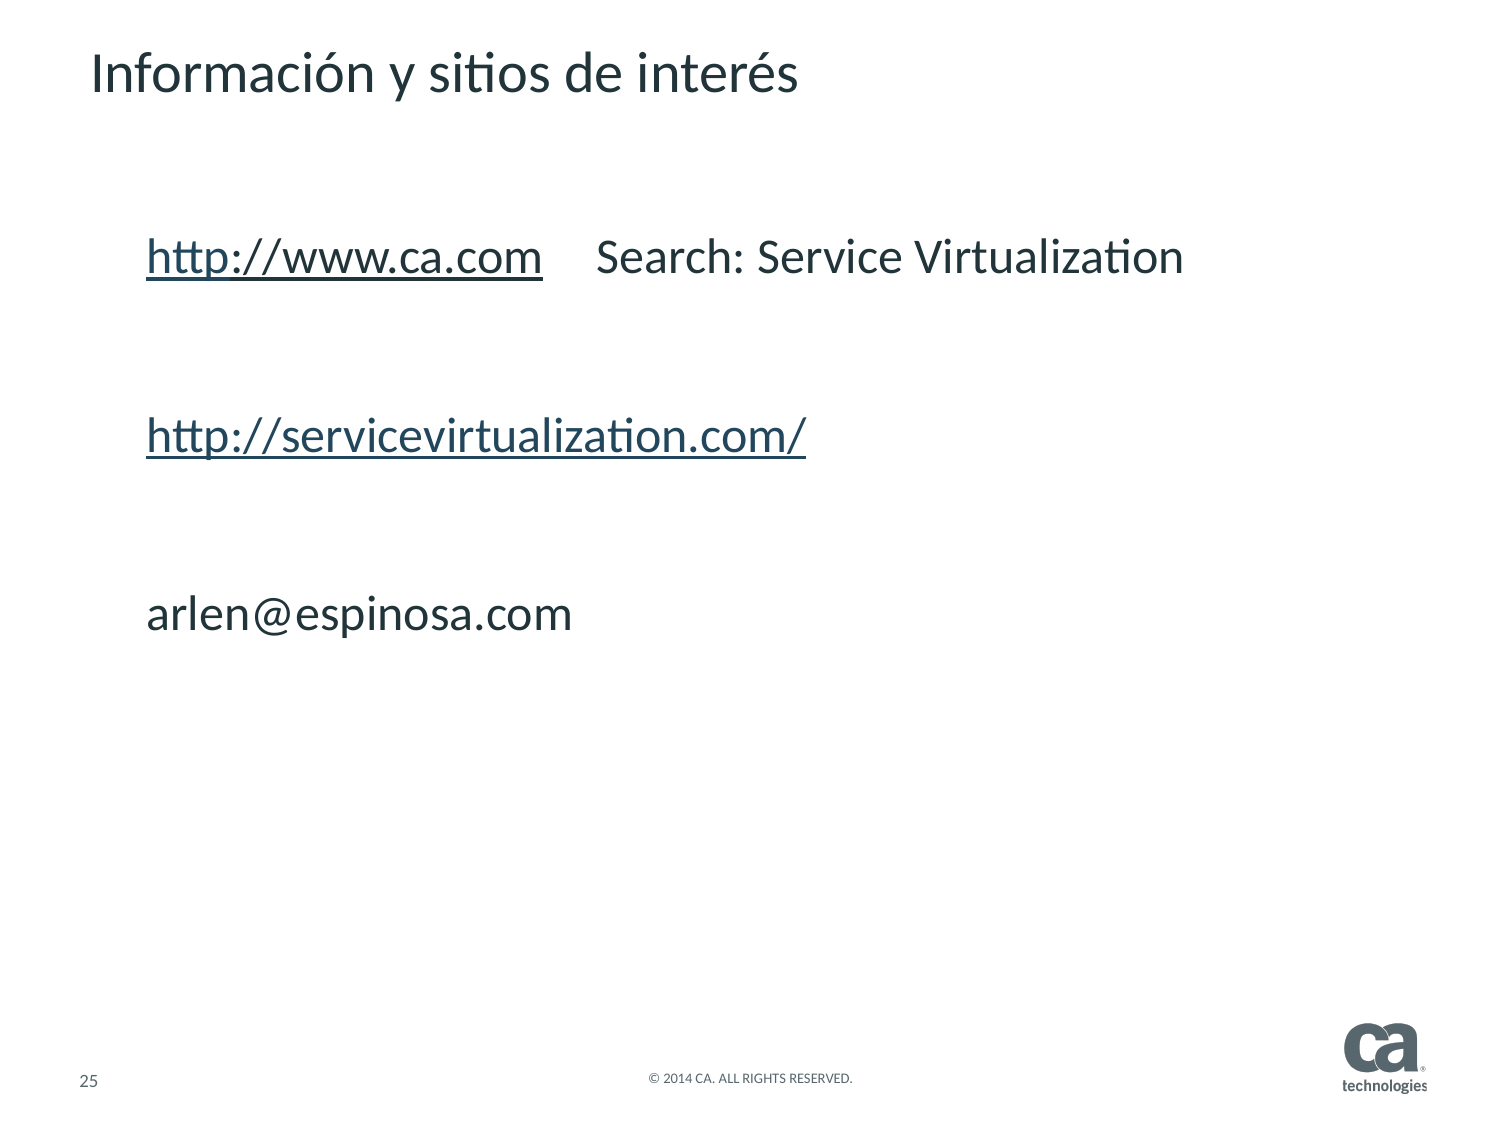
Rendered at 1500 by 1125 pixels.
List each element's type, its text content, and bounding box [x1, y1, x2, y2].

text_box http://www.ca.com Search: Service Virtualization http://servicevirtualization.com/ arlen@espinosa.com [75, 216, 1426, 975]
title Información y sitios de interés [75, 34, 1425, 214]
